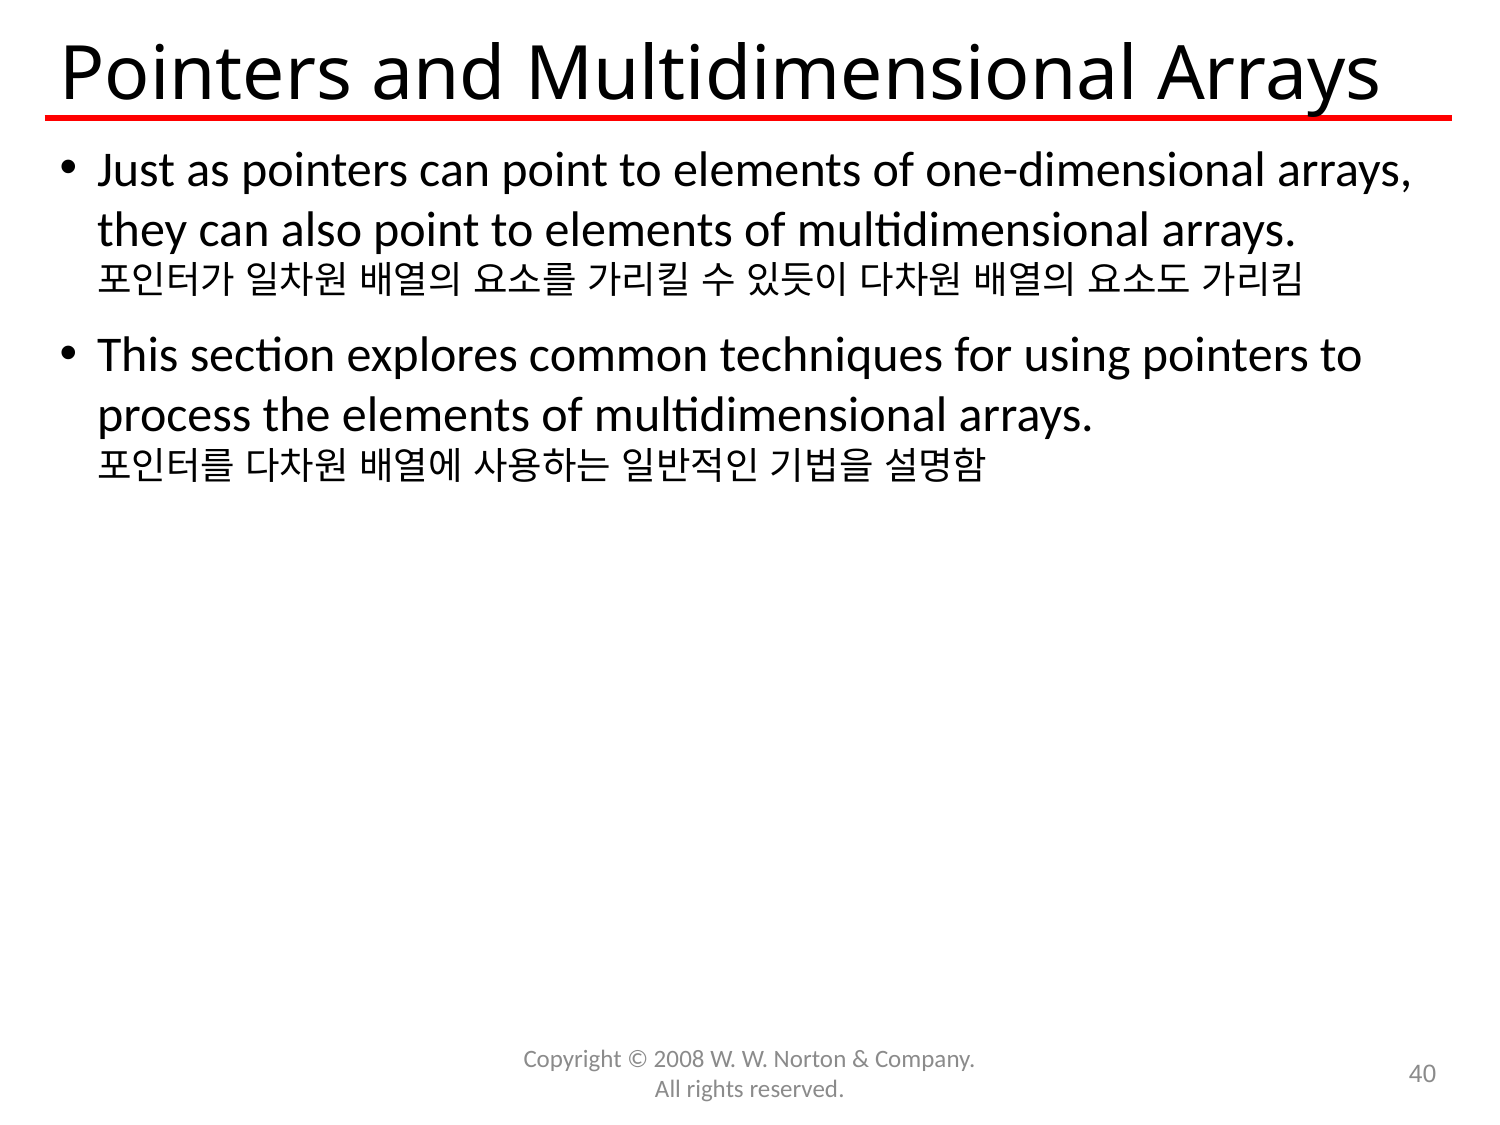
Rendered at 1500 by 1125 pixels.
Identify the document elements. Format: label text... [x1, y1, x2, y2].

slide_number 40 [1059, 1042, 1452, 1103]
footer Copyright © 2008 W. W. Norton & Company. All rights reserved. [496, 1042, 1004, 1103]
list Just as pointers can point to elements of one-dimensional arrays, they can also point to elements of multidimensional arrays. 포인터가 일차원 배열의 요소를 가리킬 수 있듯이 다차원 배열의 요소도 가리킴 This section explores common techniques for using pointers to process the elements of multidimensional arrays. 포인터를 다차원 배열에 사용하는 일반적인 기법을 설명함 [44, 128, 1452, 1016]
title Pointers and Multidimensional Arrays [44, 41, 1452, 109]
